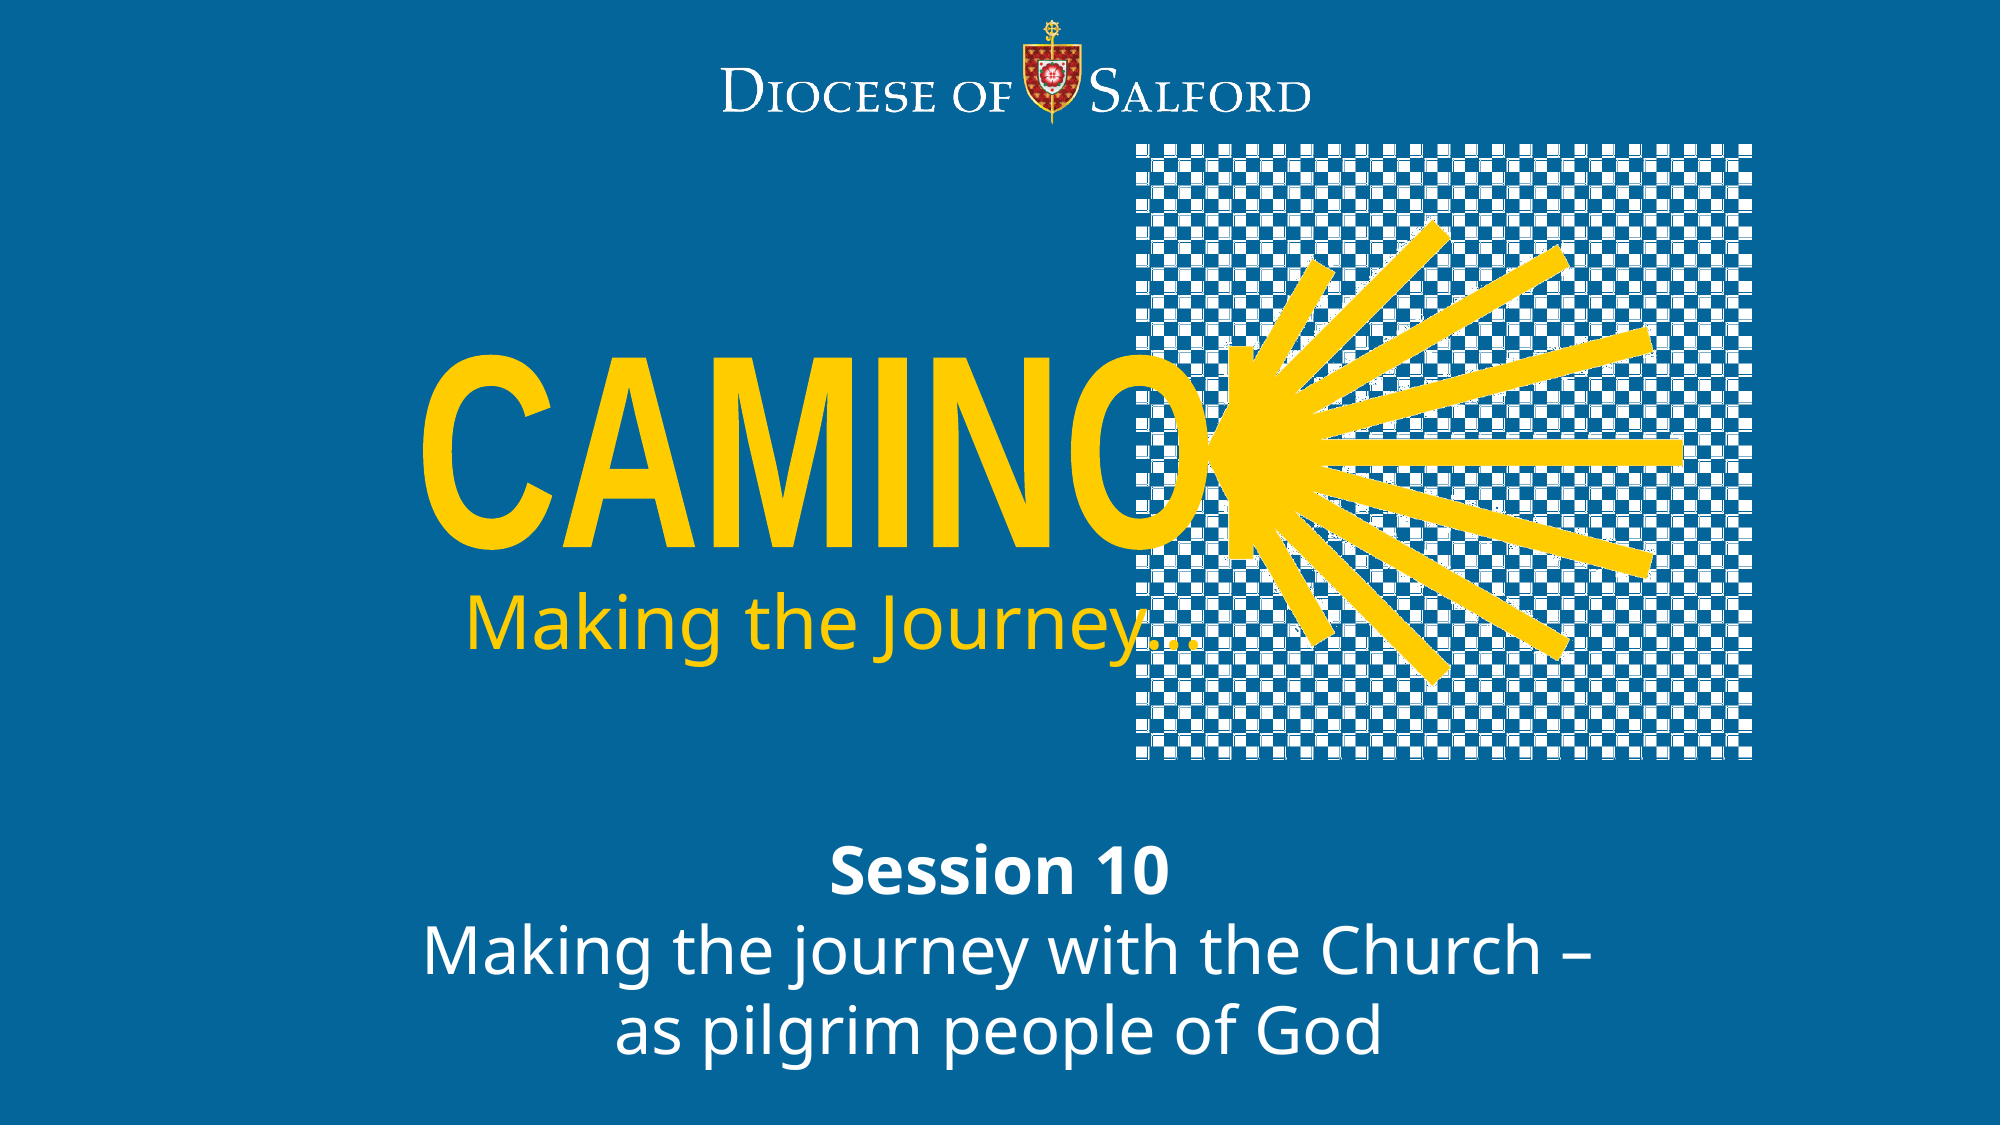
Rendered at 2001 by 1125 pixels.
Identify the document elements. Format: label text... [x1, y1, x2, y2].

picture [1136, 144, 1753, 760]
text_box Session 10 Making the journey with the Church – as pilgrim people of God [137, 820, 1862, 1075]
picture [720, 18, 1310, 125]
text_box Making the Journey… [359, 567, 1136, 673]
